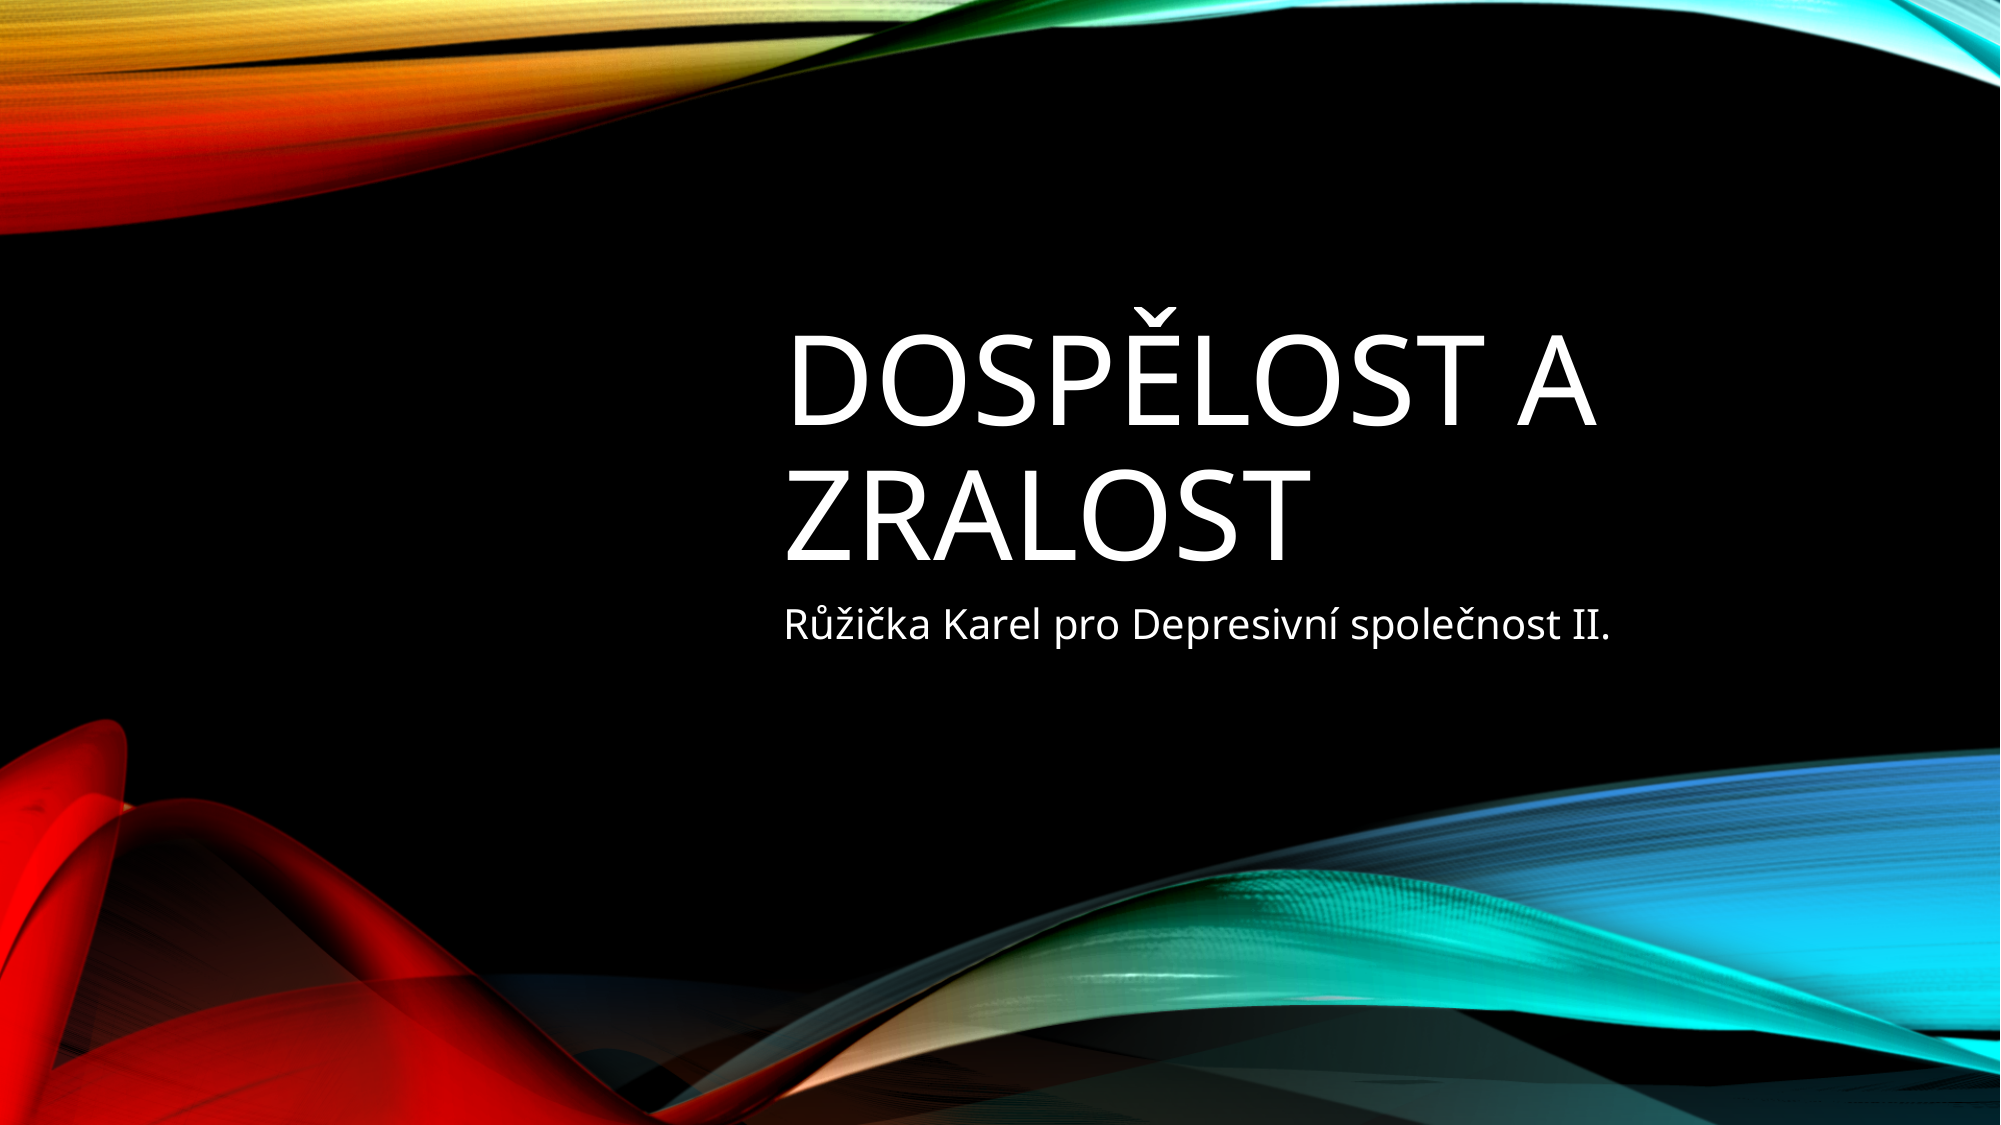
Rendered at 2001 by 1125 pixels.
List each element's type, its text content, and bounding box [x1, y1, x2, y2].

title Dospělost a zralost [768, 295, 1775, 595]
subtitle Růžička Karel pro Depresivní společnost II. [768, 595, 1775, 709]
picture [0, 717, 2000, 1125]
picture [0, 0, 2000, 237]
